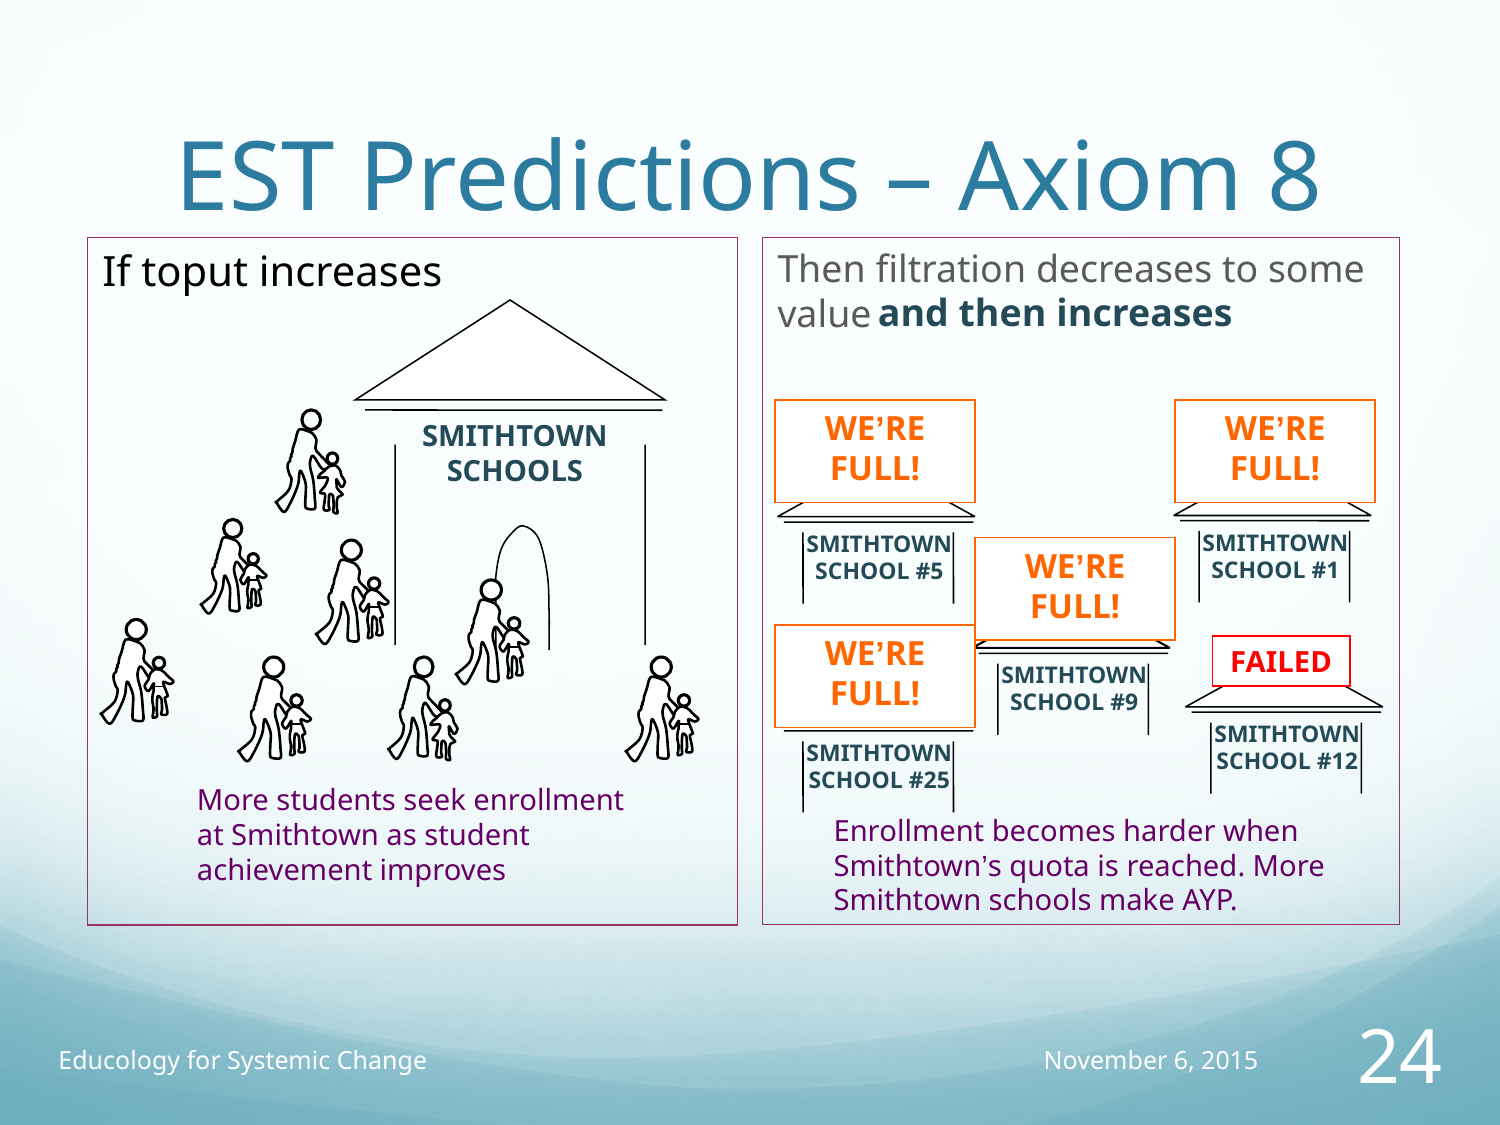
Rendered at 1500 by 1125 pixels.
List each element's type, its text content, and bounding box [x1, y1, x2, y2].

text_box If toput increases [87, 237, 738, 925]
title EST Predictions – Axiom 8 [90, 17, 1410, 237]
text_box WE’RE FULL! [776, 399, 975, 458]
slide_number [923, 1029, 1274, 1090]
list Then filtration decreases to some value [762, 237, 1400, 925]
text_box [99, 299, 763, 896]
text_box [776, 460, 1384, 814]
text_box and then increases [852, 277, 1260, 457]
text_box Enrollment becomes harder when Smithtown’s quota is reached. More Smithtown schools make AYP. [818, 827, 1348, 964]
slide_number 24 [1295, 1029, 1459, 1090]
text_box WE’RE FULL! [1175, 399, 1375, 457]
footer Educology for Systemic Change [43, 1029, 838, 1090]
